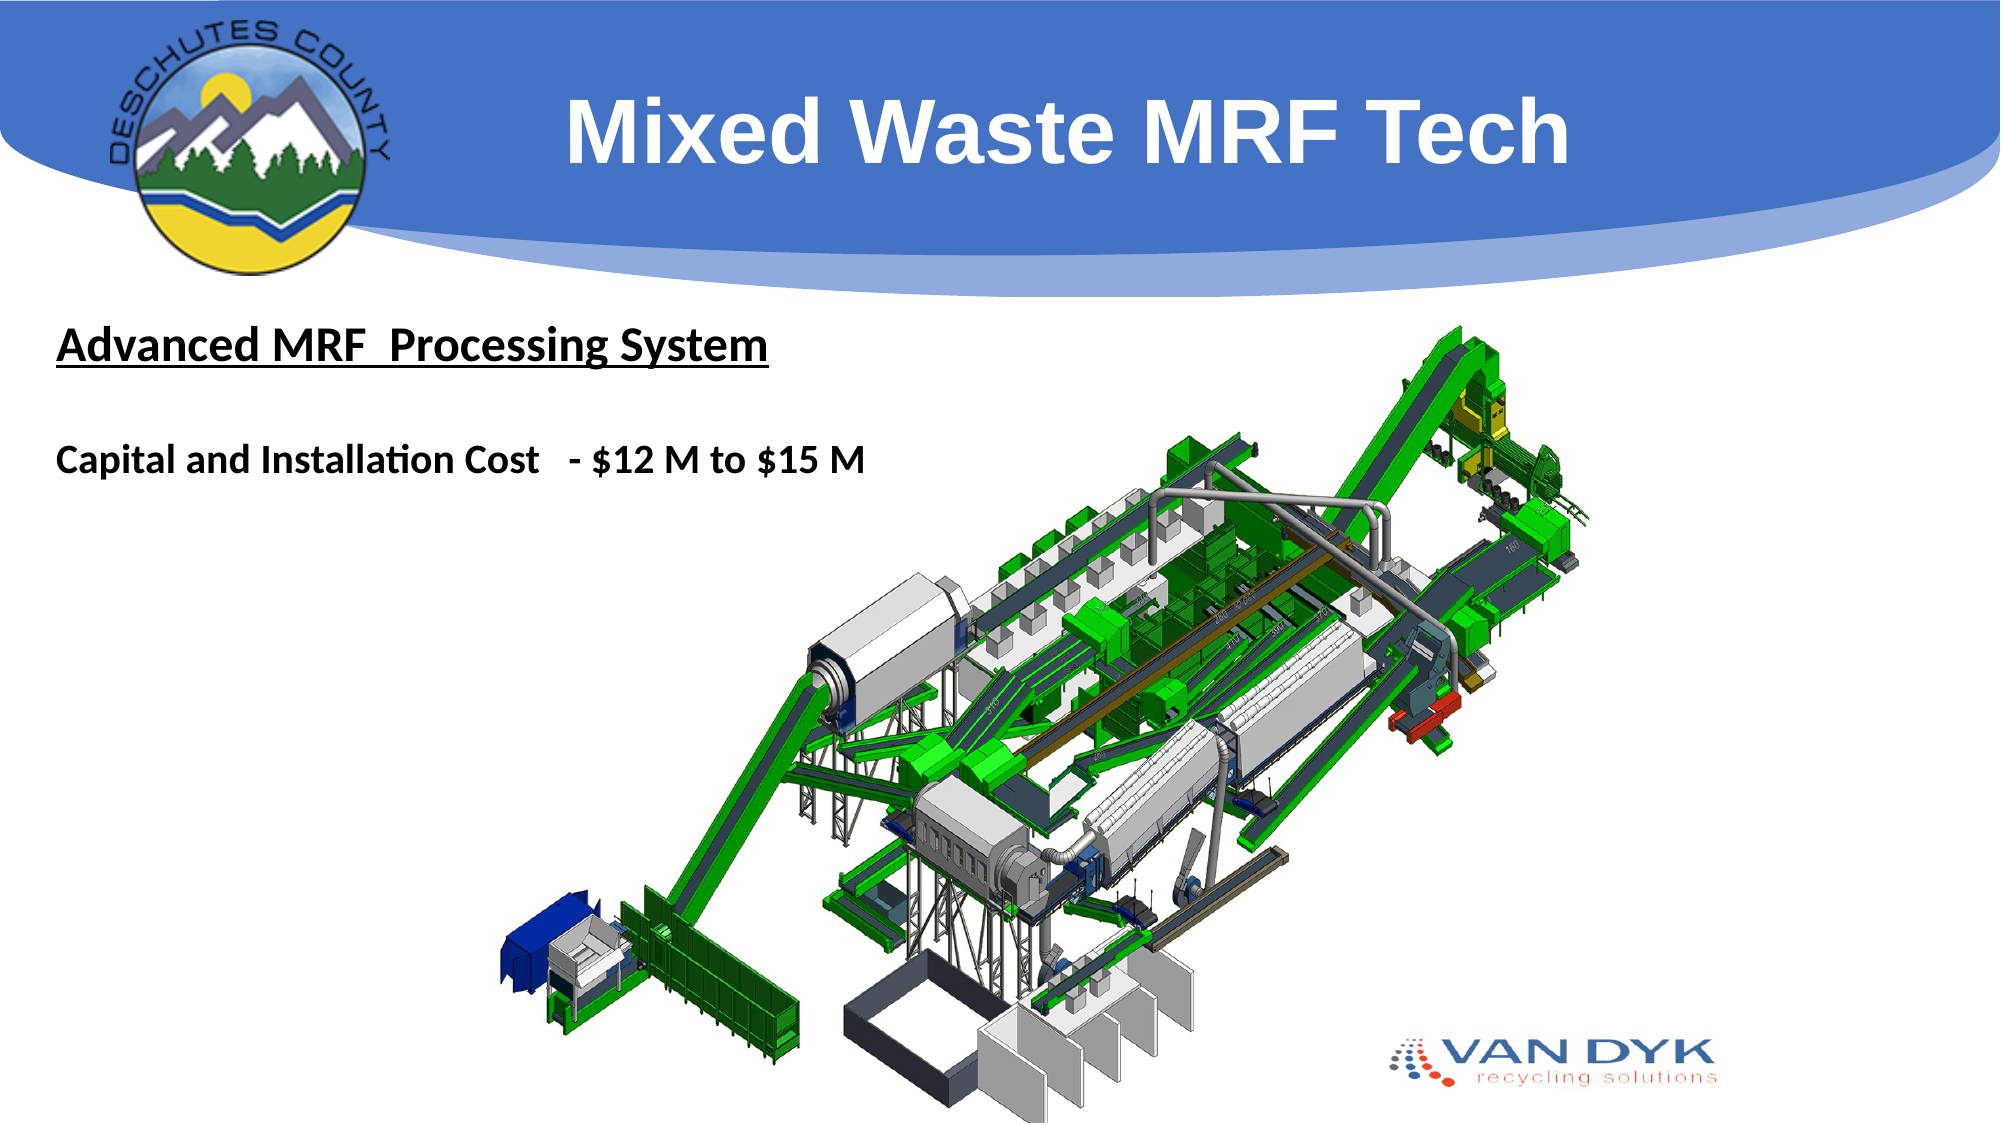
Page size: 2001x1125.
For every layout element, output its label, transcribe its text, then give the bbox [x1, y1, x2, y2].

picture [110, 20, 390, 276]
text_box [390, 137, 2000, 297]
text_box Mixed Waste MRF Tech [390, 64, 1820, 190]
text_box [0, 0, 2000, 257]
picture [477, 297, 1719, 1123]
text_box Advanced MRF Processing System Capital and Installation Cost - $12 M to $15 M [41, 304, 477, 489]
